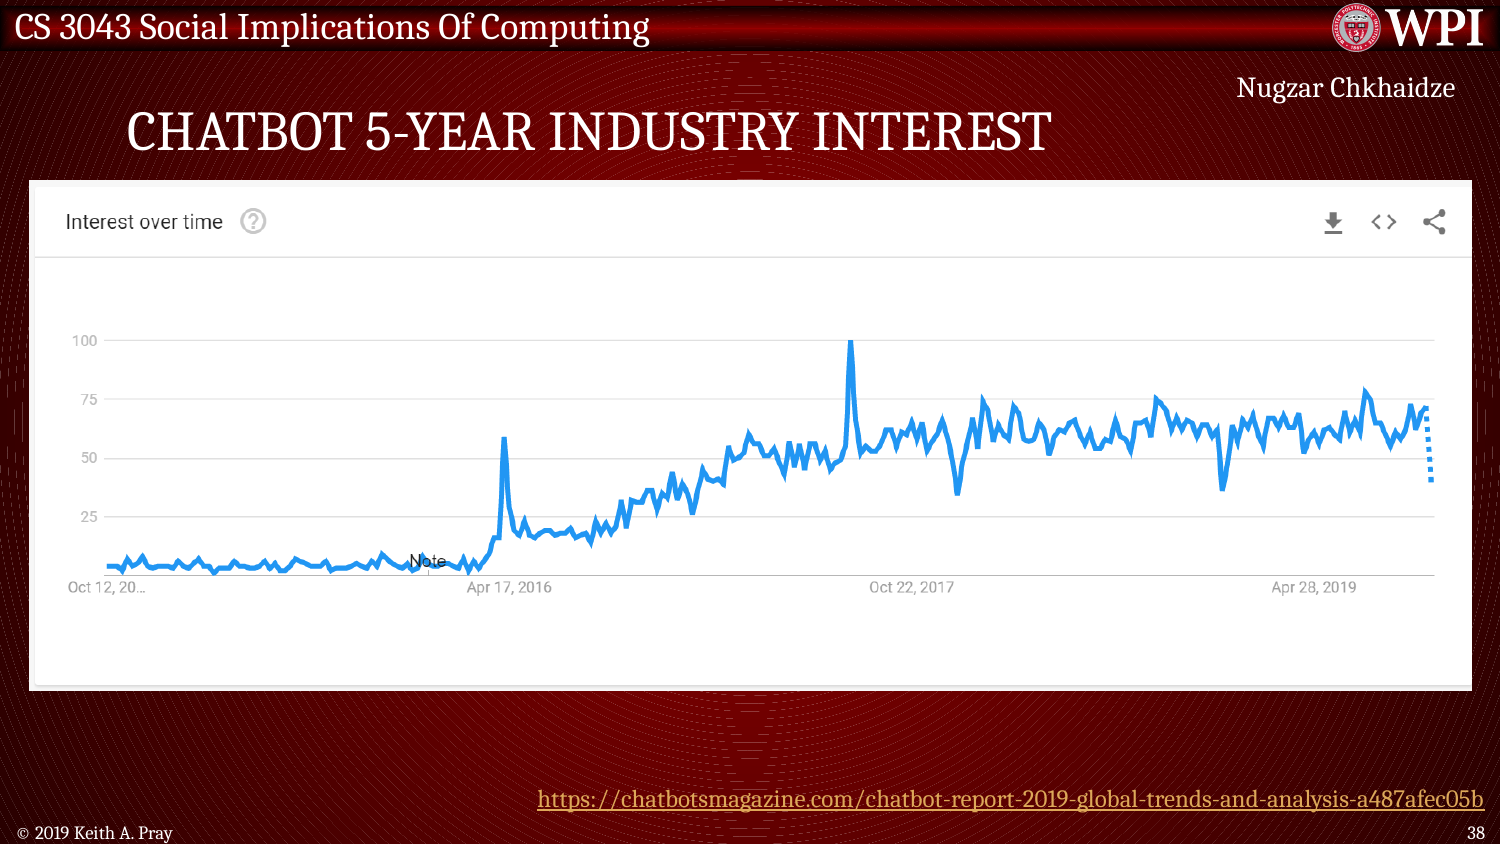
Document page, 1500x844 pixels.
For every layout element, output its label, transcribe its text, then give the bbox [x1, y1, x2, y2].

picture [1332, 3, 1483, 52]
text_box Nugzar Chkhaidze [1113, 61, 1471, 111]
text_box https://chatbotsmagazine.com/chatbot-report-2019-global-trends-and-analysis-a487afec05b [0, 775, 1500, 821]
list [112, 707, 725, 772]
slide_number 38 [1397, 821, 1500, 844]
footer © 2019 Keith A. Pray [0, 821, 913, 844]
picture [28, 180, 1473, 691]
title Chatbot 5-year industry interest [112, 59, 1388, 176]
